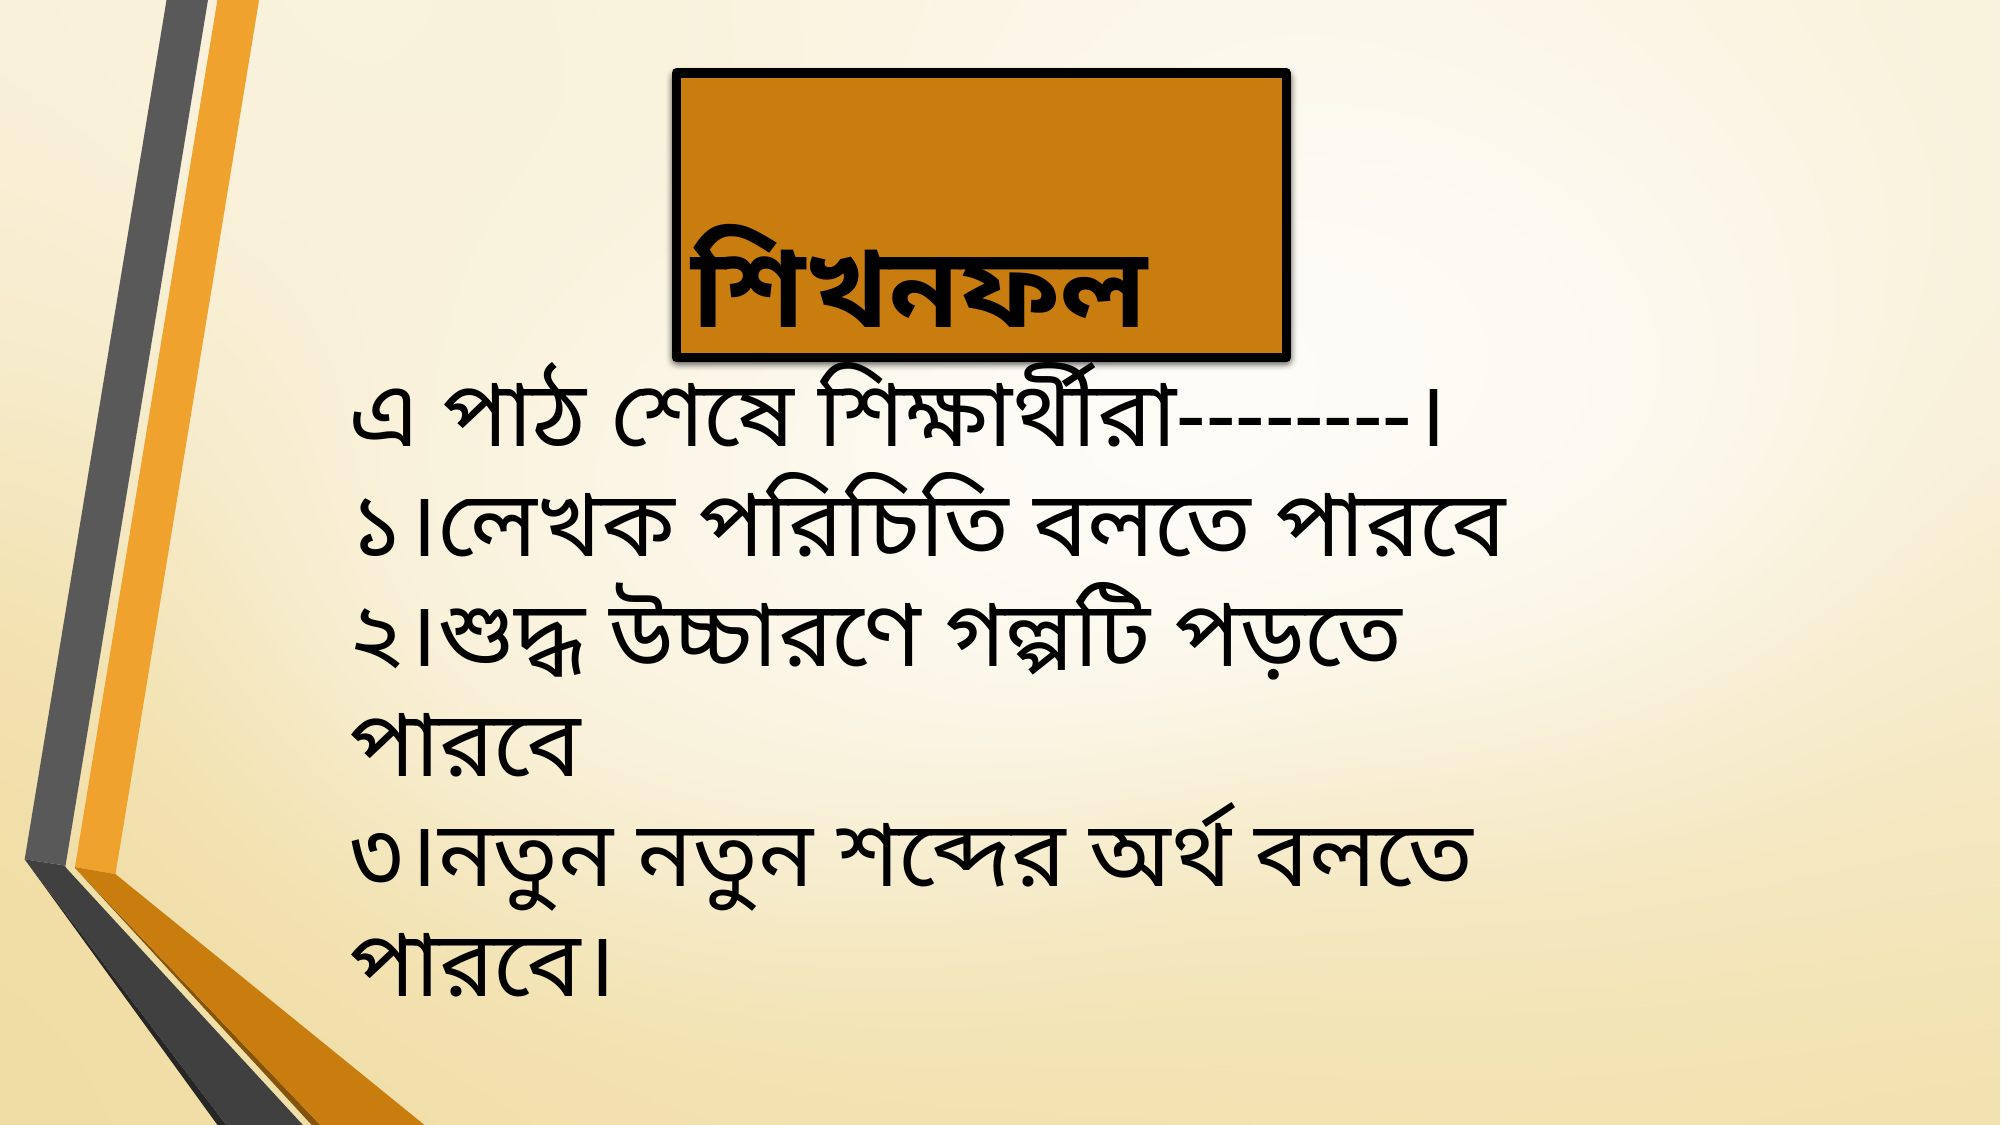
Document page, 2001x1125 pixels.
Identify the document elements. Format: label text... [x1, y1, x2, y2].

text_box শিখনফল [676, 72, 1287, 358]
text_box এ পাঠ শেষে শিক্ষার্থীরা--------। ১।লেখক পরিচিতি বলতে পারবে ২।শুদ্ধ উচ্চারণে গল্পটি পড়তে পারবে ৩।নতুন নতুন শব্দের অর্থ বলতে পারবে। [334, 347, 1539, 1023]
